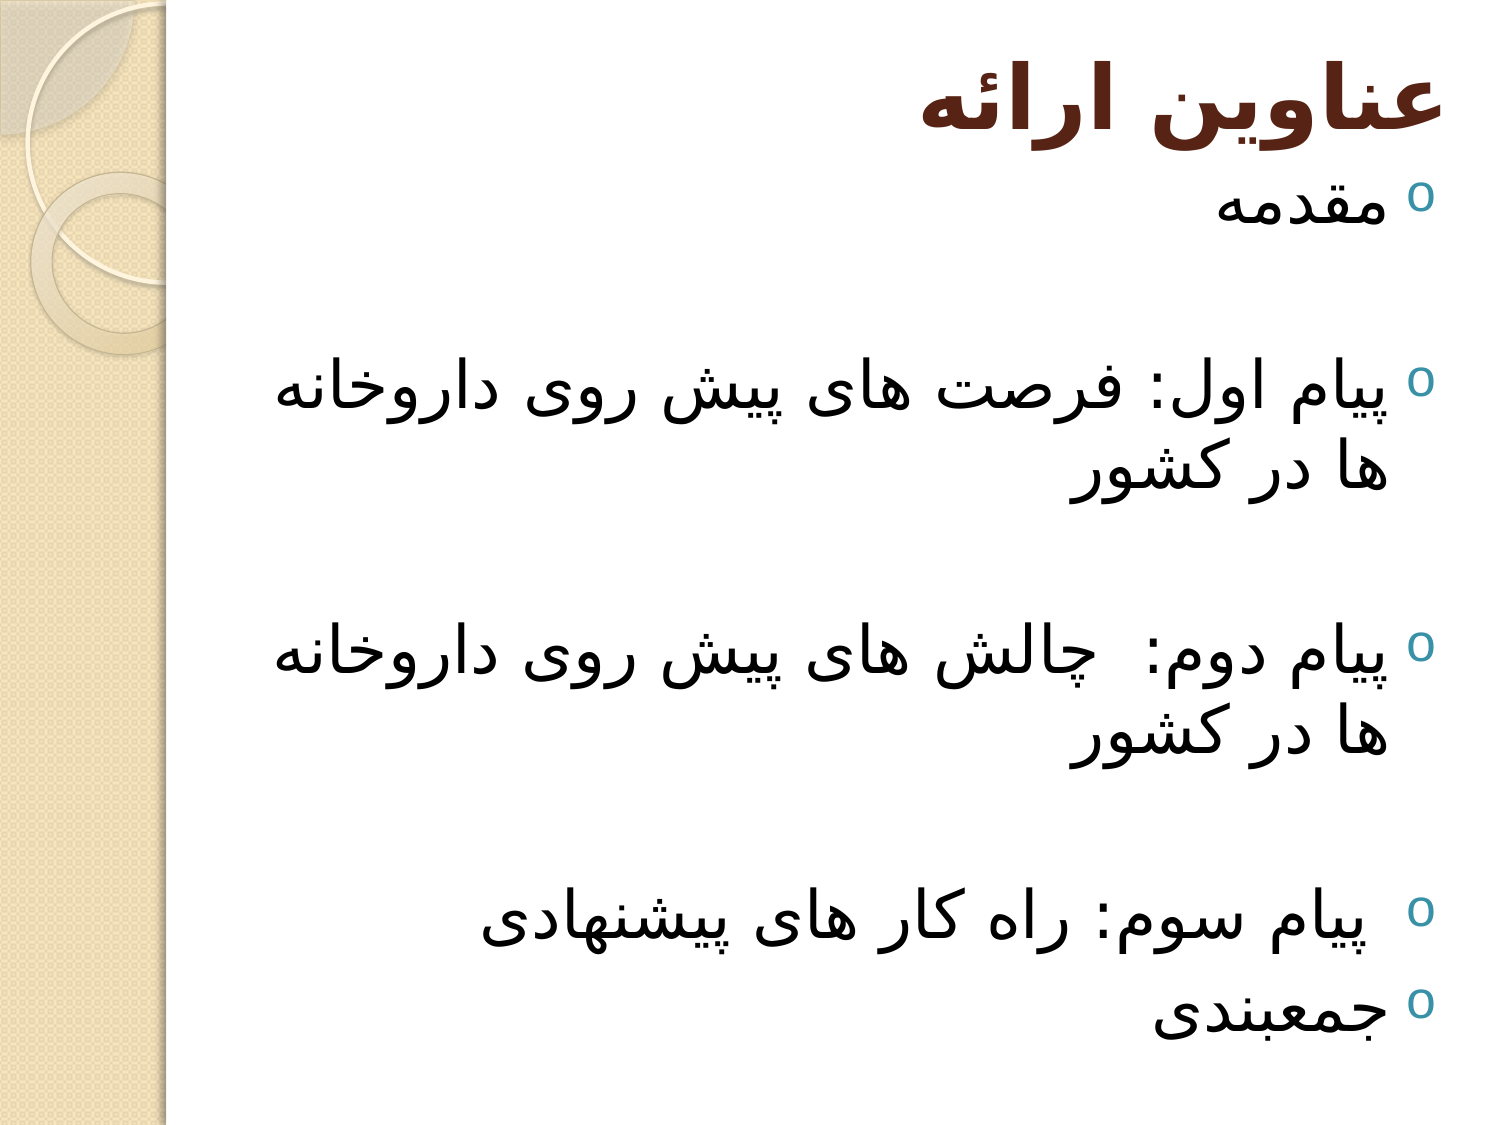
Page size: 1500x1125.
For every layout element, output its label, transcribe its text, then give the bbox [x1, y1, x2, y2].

title عناوین ارائه [235, 0, 1466, 149]
list مقدمه پیام اول: فرصت های پیش روی داروخانه ها در کشور پیام دوم: چالش های پیش روی داروخانه ها در کشور پیام سوم: راه کار های پیشنهادی جمعبندی [235, 149, 1466, 1125]
